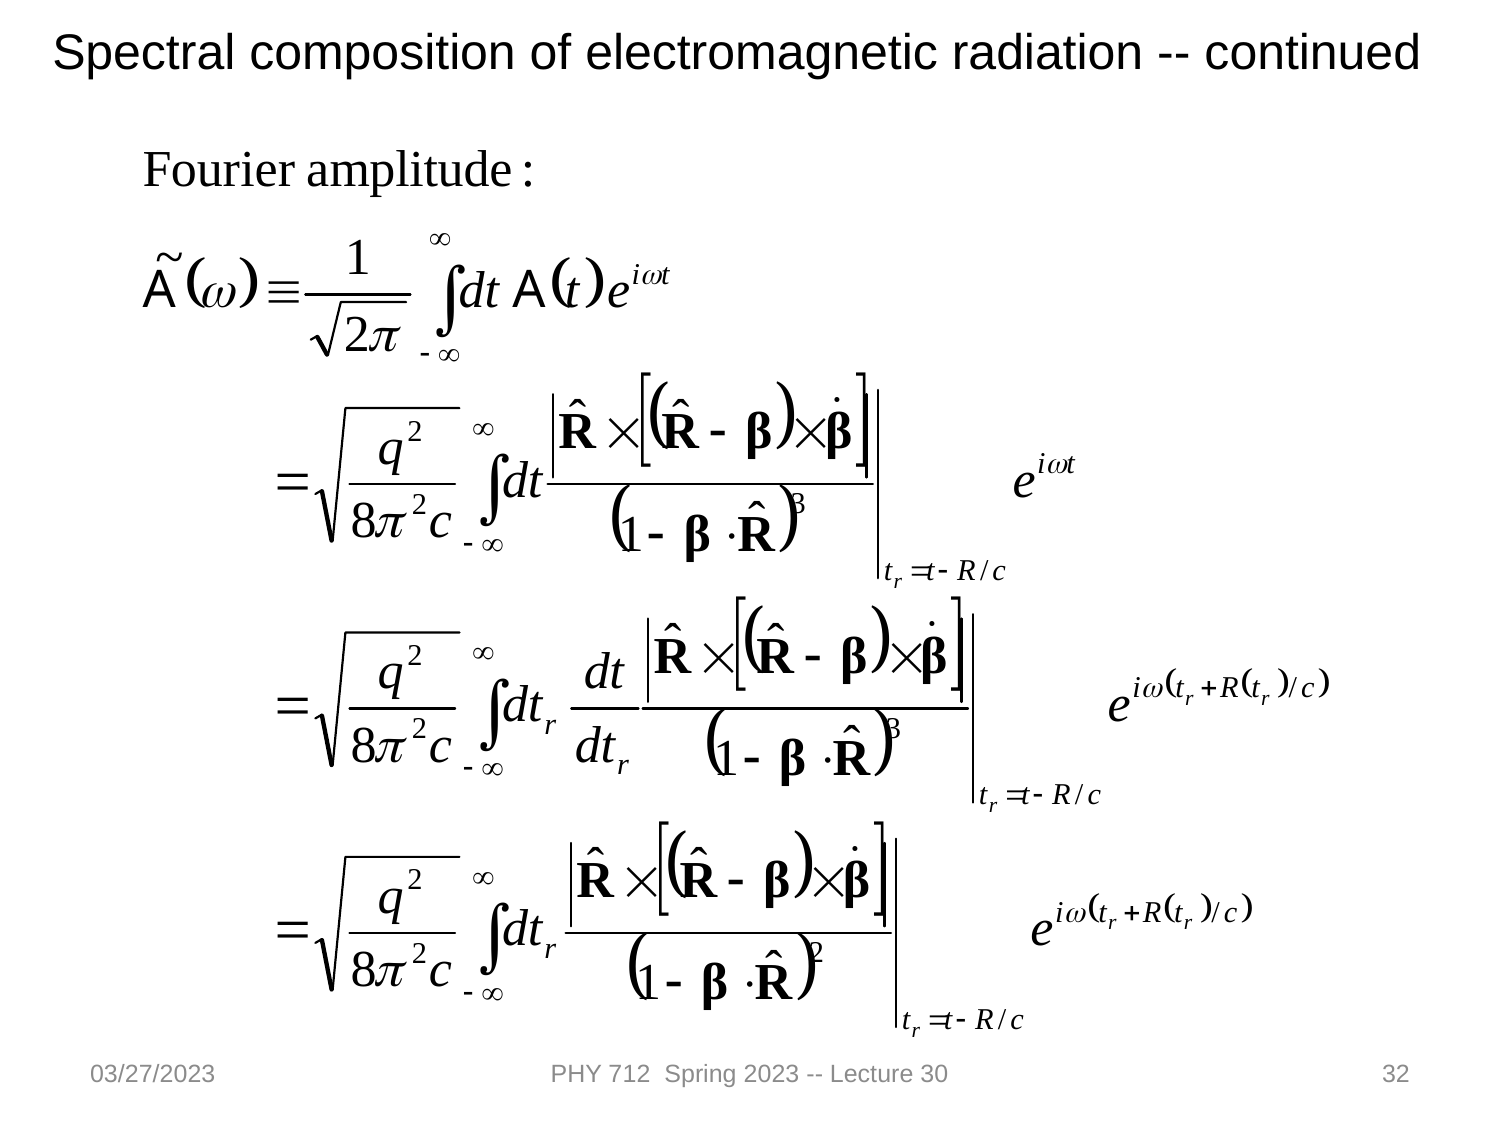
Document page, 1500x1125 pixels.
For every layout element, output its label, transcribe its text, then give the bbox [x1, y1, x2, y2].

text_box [134, 137, 1341, 1048]
text_box Spectral composition of electromagnetic radiation -- continued [37, 12, 1463, 87]
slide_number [75, 1042, 425, 1103]
footer PHY 712 Spring 2023 -- Lecture 30 [512, 1057, 988, 1103]
slide_number 32 [1074, 1042, 1425, 1103]
